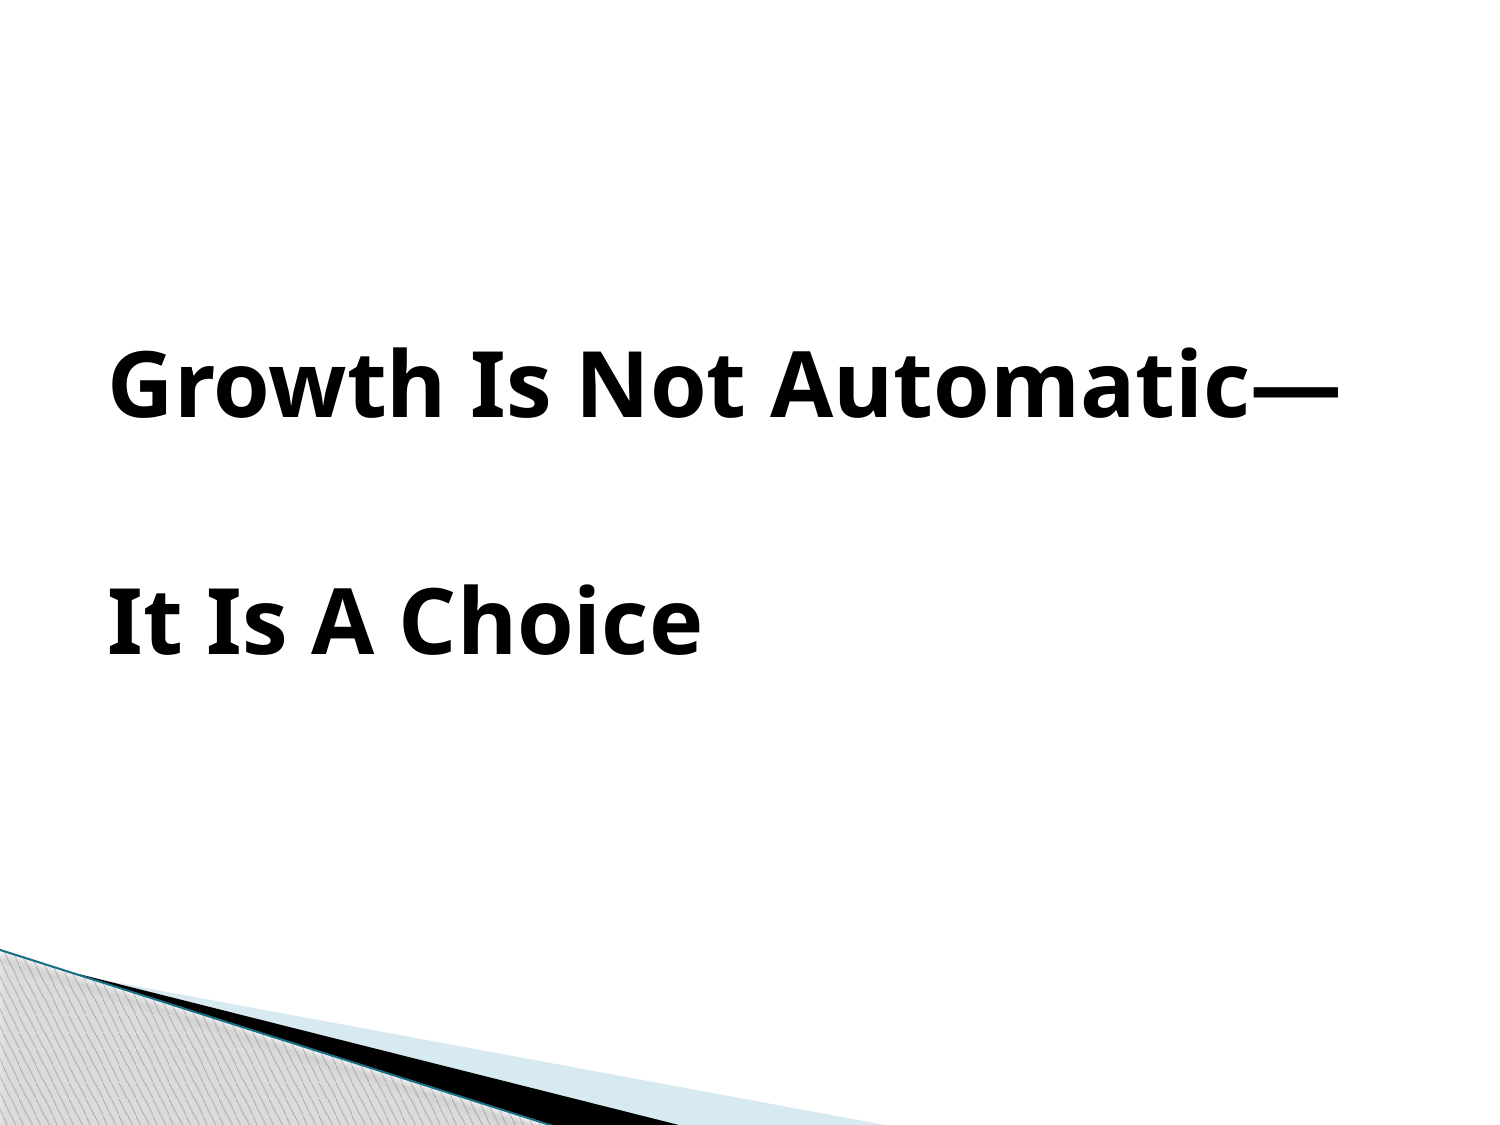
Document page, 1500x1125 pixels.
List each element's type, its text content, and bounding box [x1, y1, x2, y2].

list Growth Is Not Automatic— It Is A Choice [75, 243, 1425, 986]
